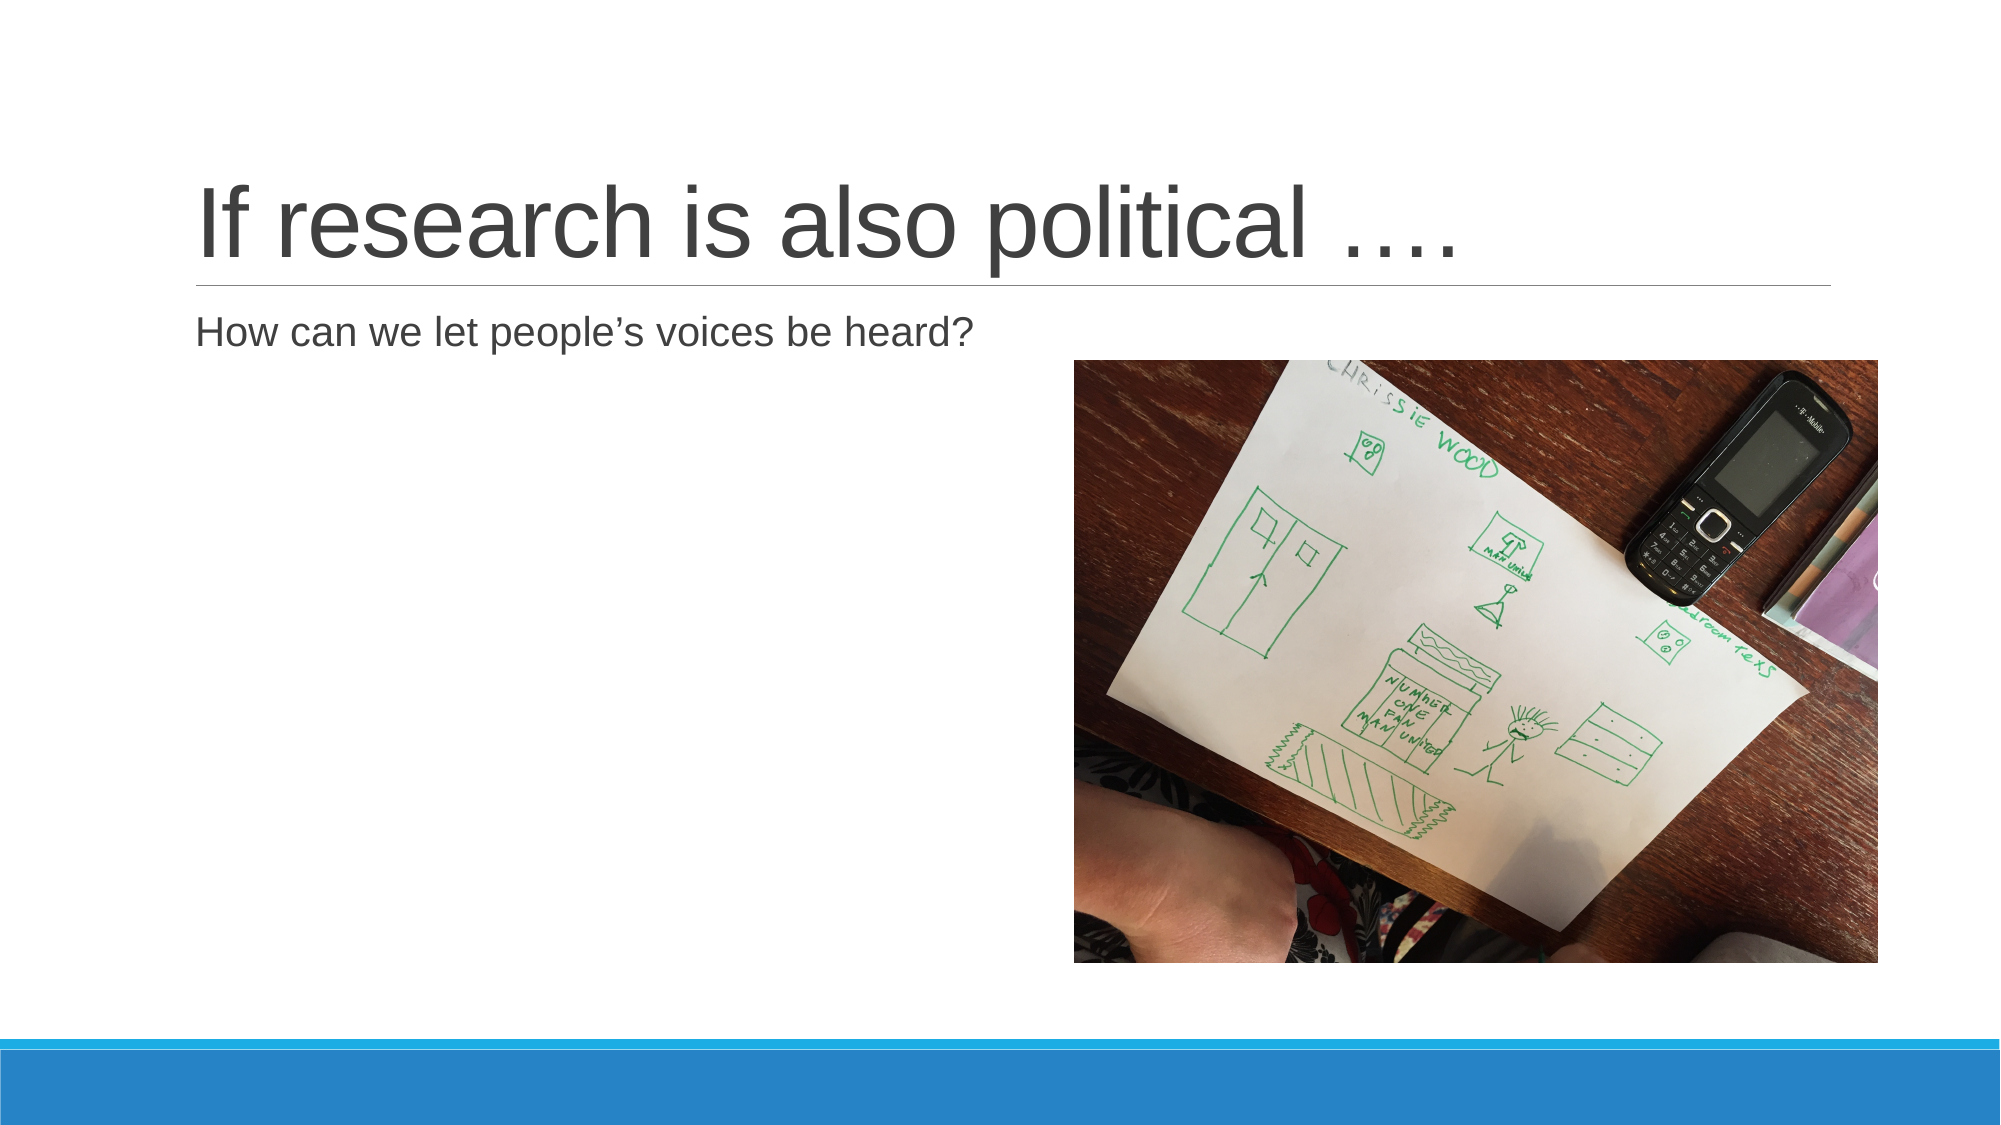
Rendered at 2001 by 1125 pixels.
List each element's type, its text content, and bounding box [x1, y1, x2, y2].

title If research is also political …. [180, 47, 1830, 285]
picture [1073, 359, 1878, 964]
list How can we let people’s voices be heard? [180, 302, 1830, 963]
